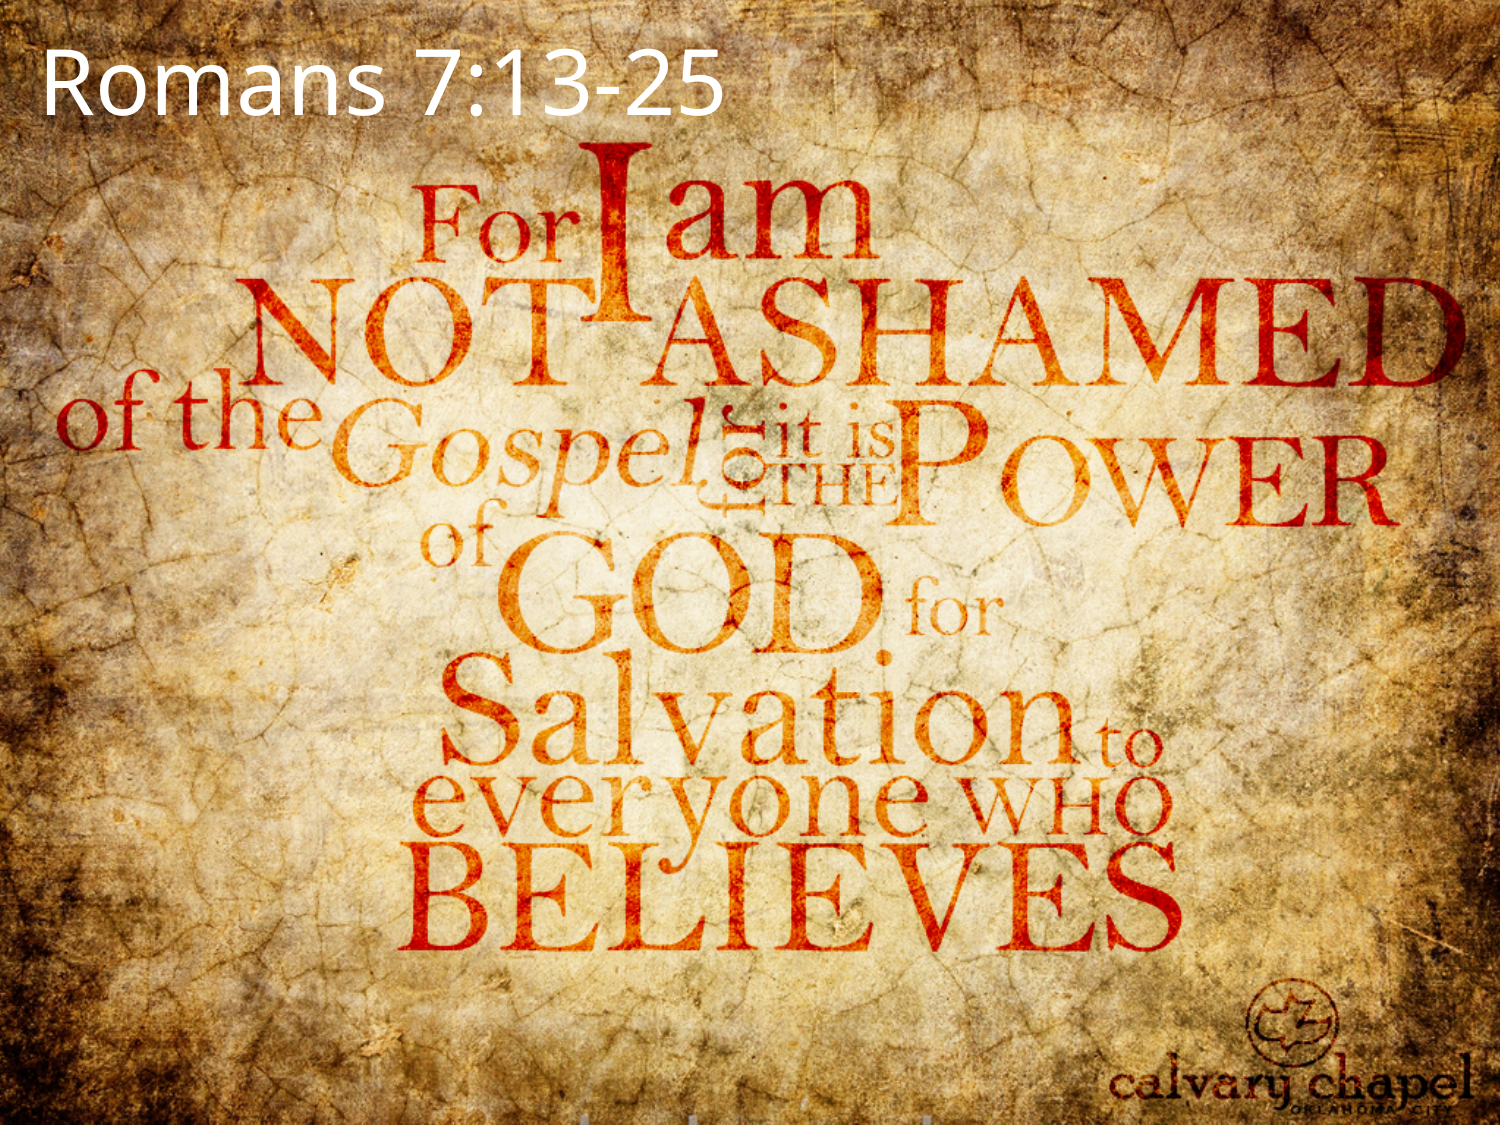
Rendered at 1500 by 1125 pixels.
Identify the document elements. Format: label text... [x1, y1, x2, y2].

picture [0, 0, 1500, 1125]
text_box Romans 7:13-25 [58, 3, 1055, 156]
